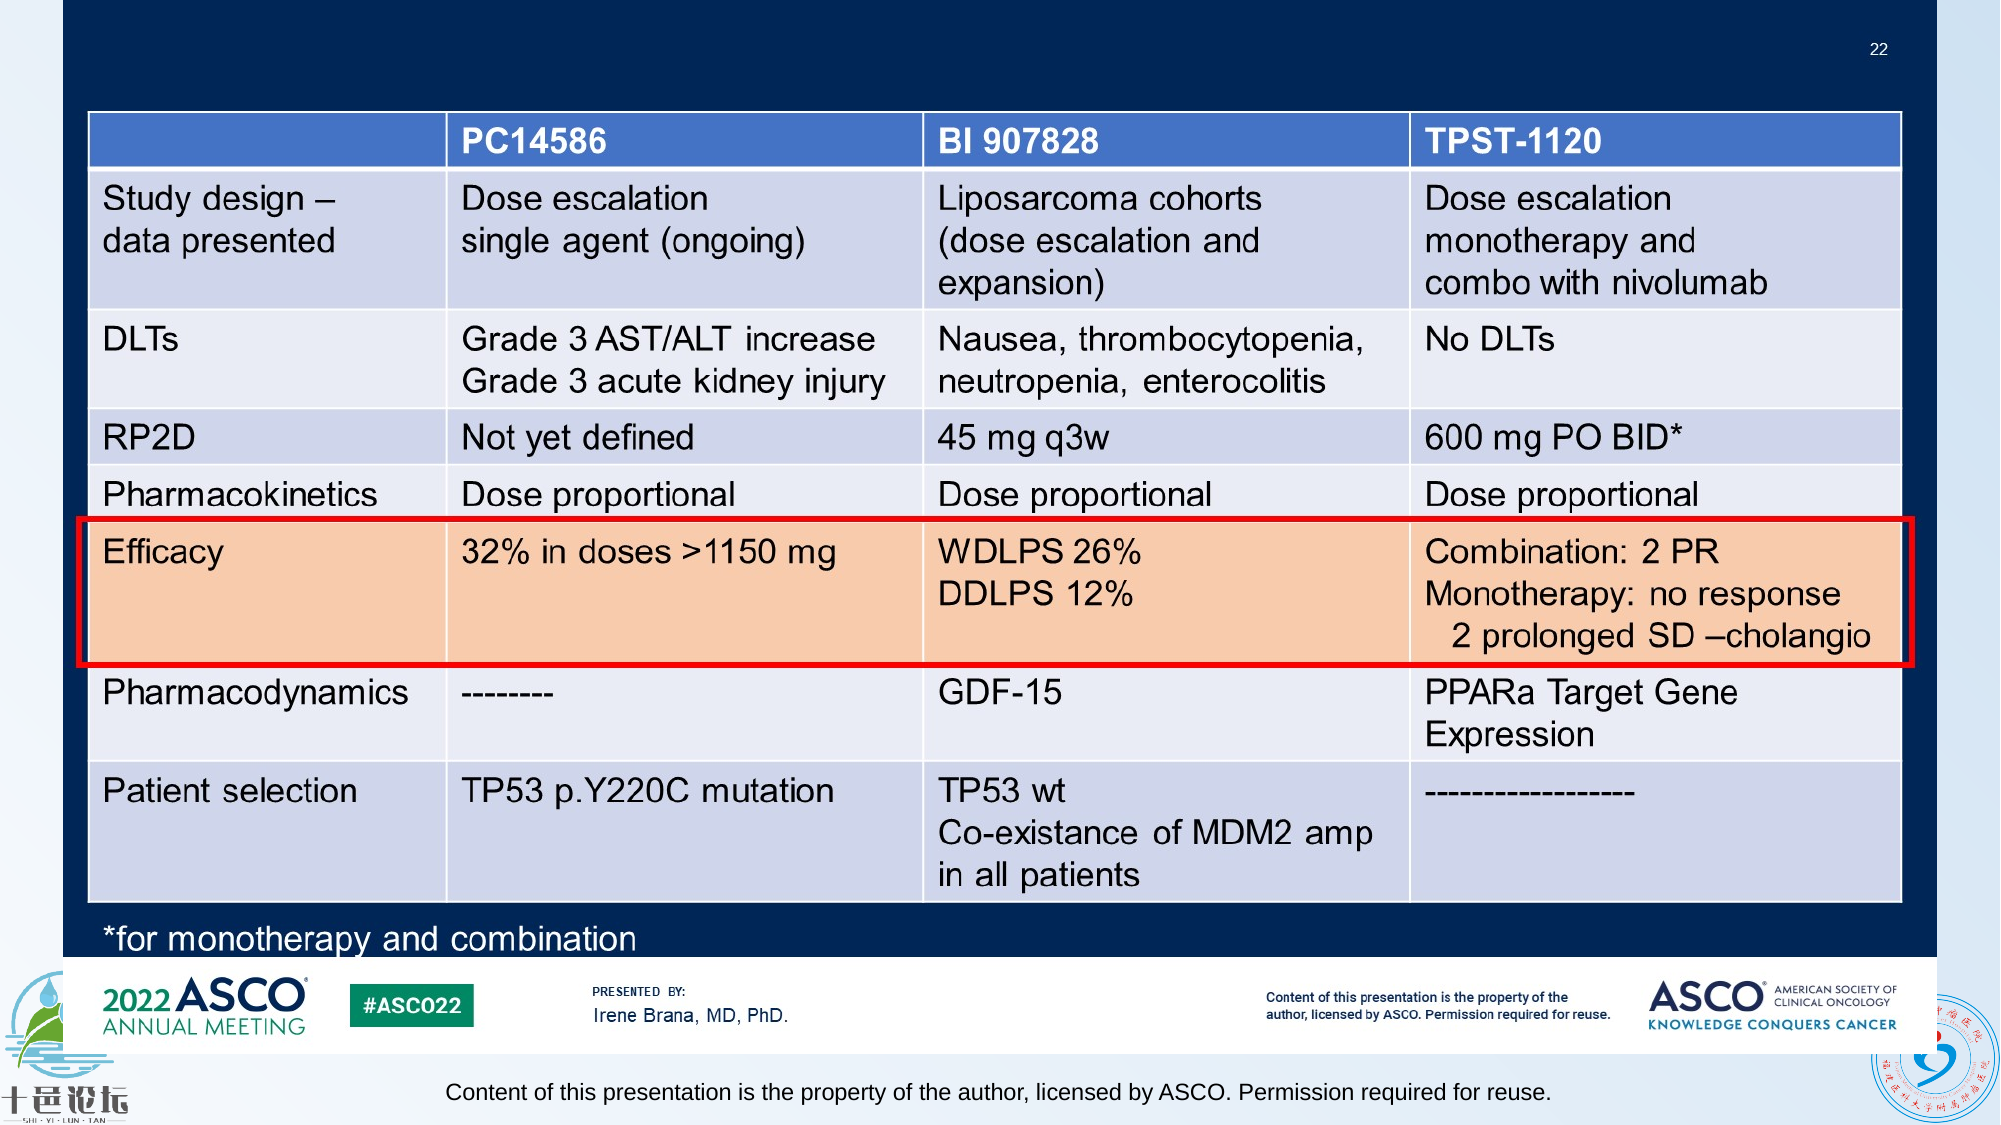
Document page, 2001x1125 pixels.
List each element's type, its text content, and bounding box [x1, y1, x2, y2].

picture [0, 0, 2000, 1123]
picture [1948, 994, 2000, 1046]
picture [1948, 1071, 2000, 1123]
text_box Content of this presentation is the property of the author, licensed by ASCO. Permission required for reuse. [59, 1060, 1938, 1120]
